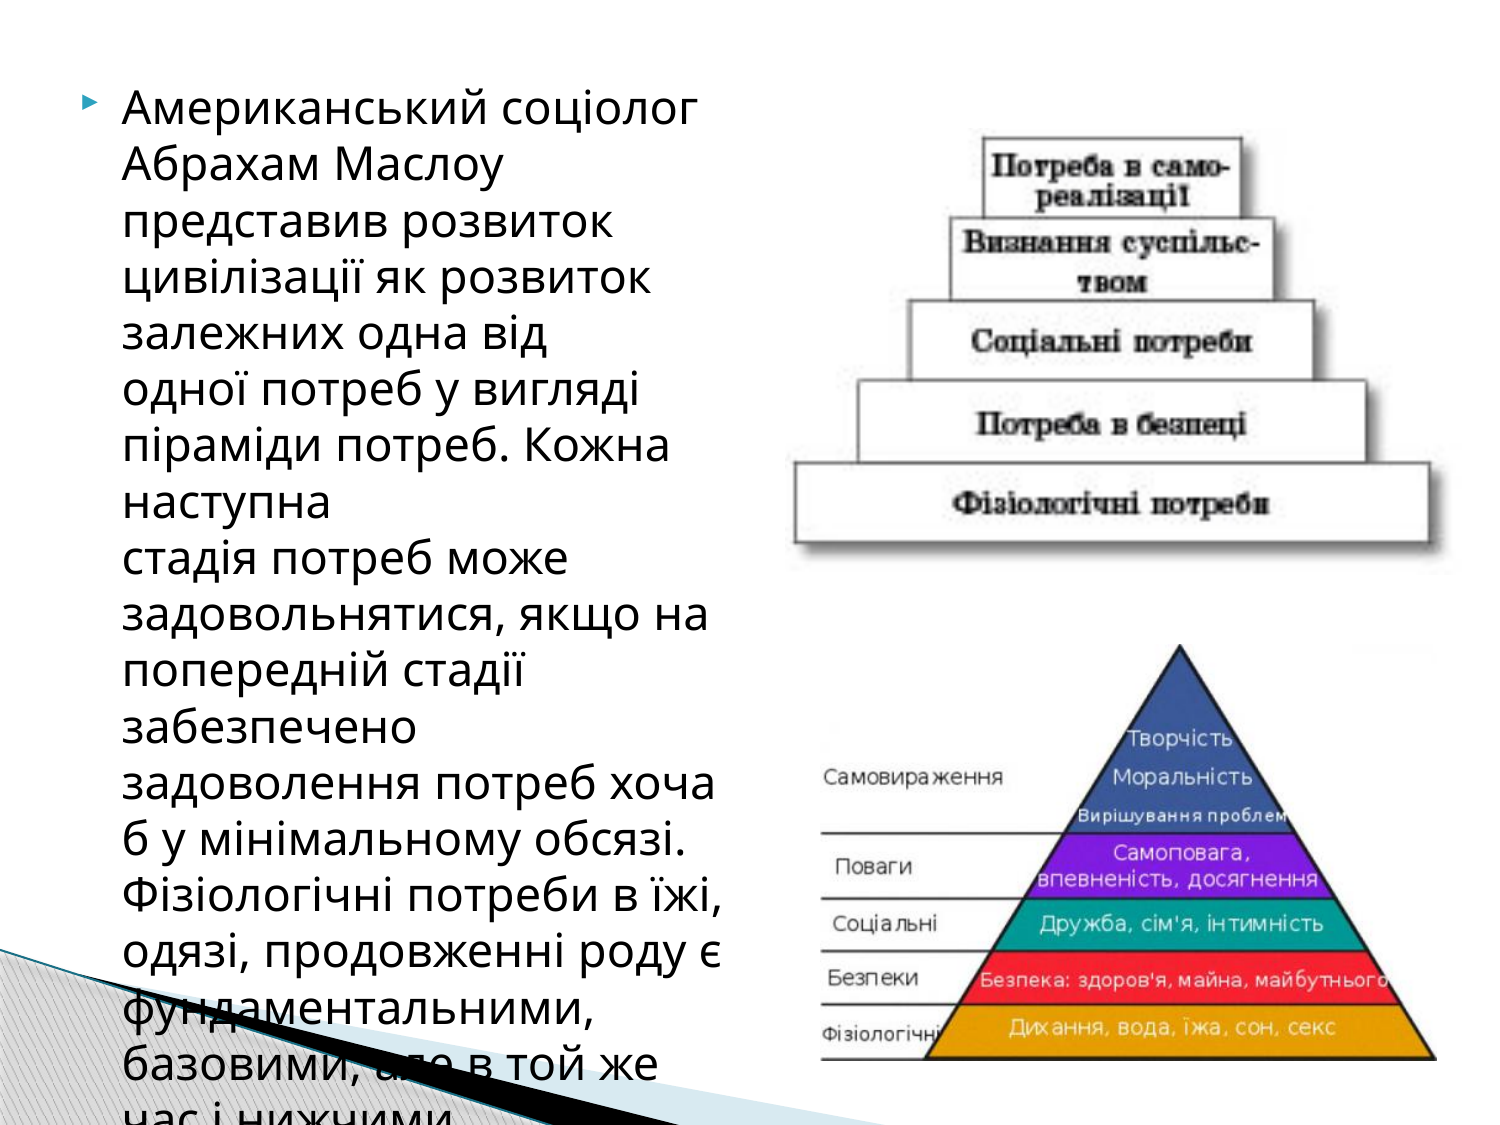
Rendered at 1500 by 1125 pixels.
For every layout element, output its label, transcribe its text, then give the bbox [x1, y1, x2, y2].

picture [784, 128, 1462, 575]
picture [820, 644, 1438, 1061]
list Американський соціолог Абрахам Маслоу представив розвиток цивілізації як розвиток залежних одна від одної потреб у вигляді піраміди потреб. Кожна наступна стадія потреб може задовольнятися, якщо на попередній стадії забезпечено задоволення потреб хоча б у мінімальному обсязі. Фізіологічні потреби в їжі, одязі, продовженні роду є фундаментальними, базовими, але в той же час і нижчими, приземленими. Людину формують саме соціальні потреби. [46, 70, 757, 1090]
